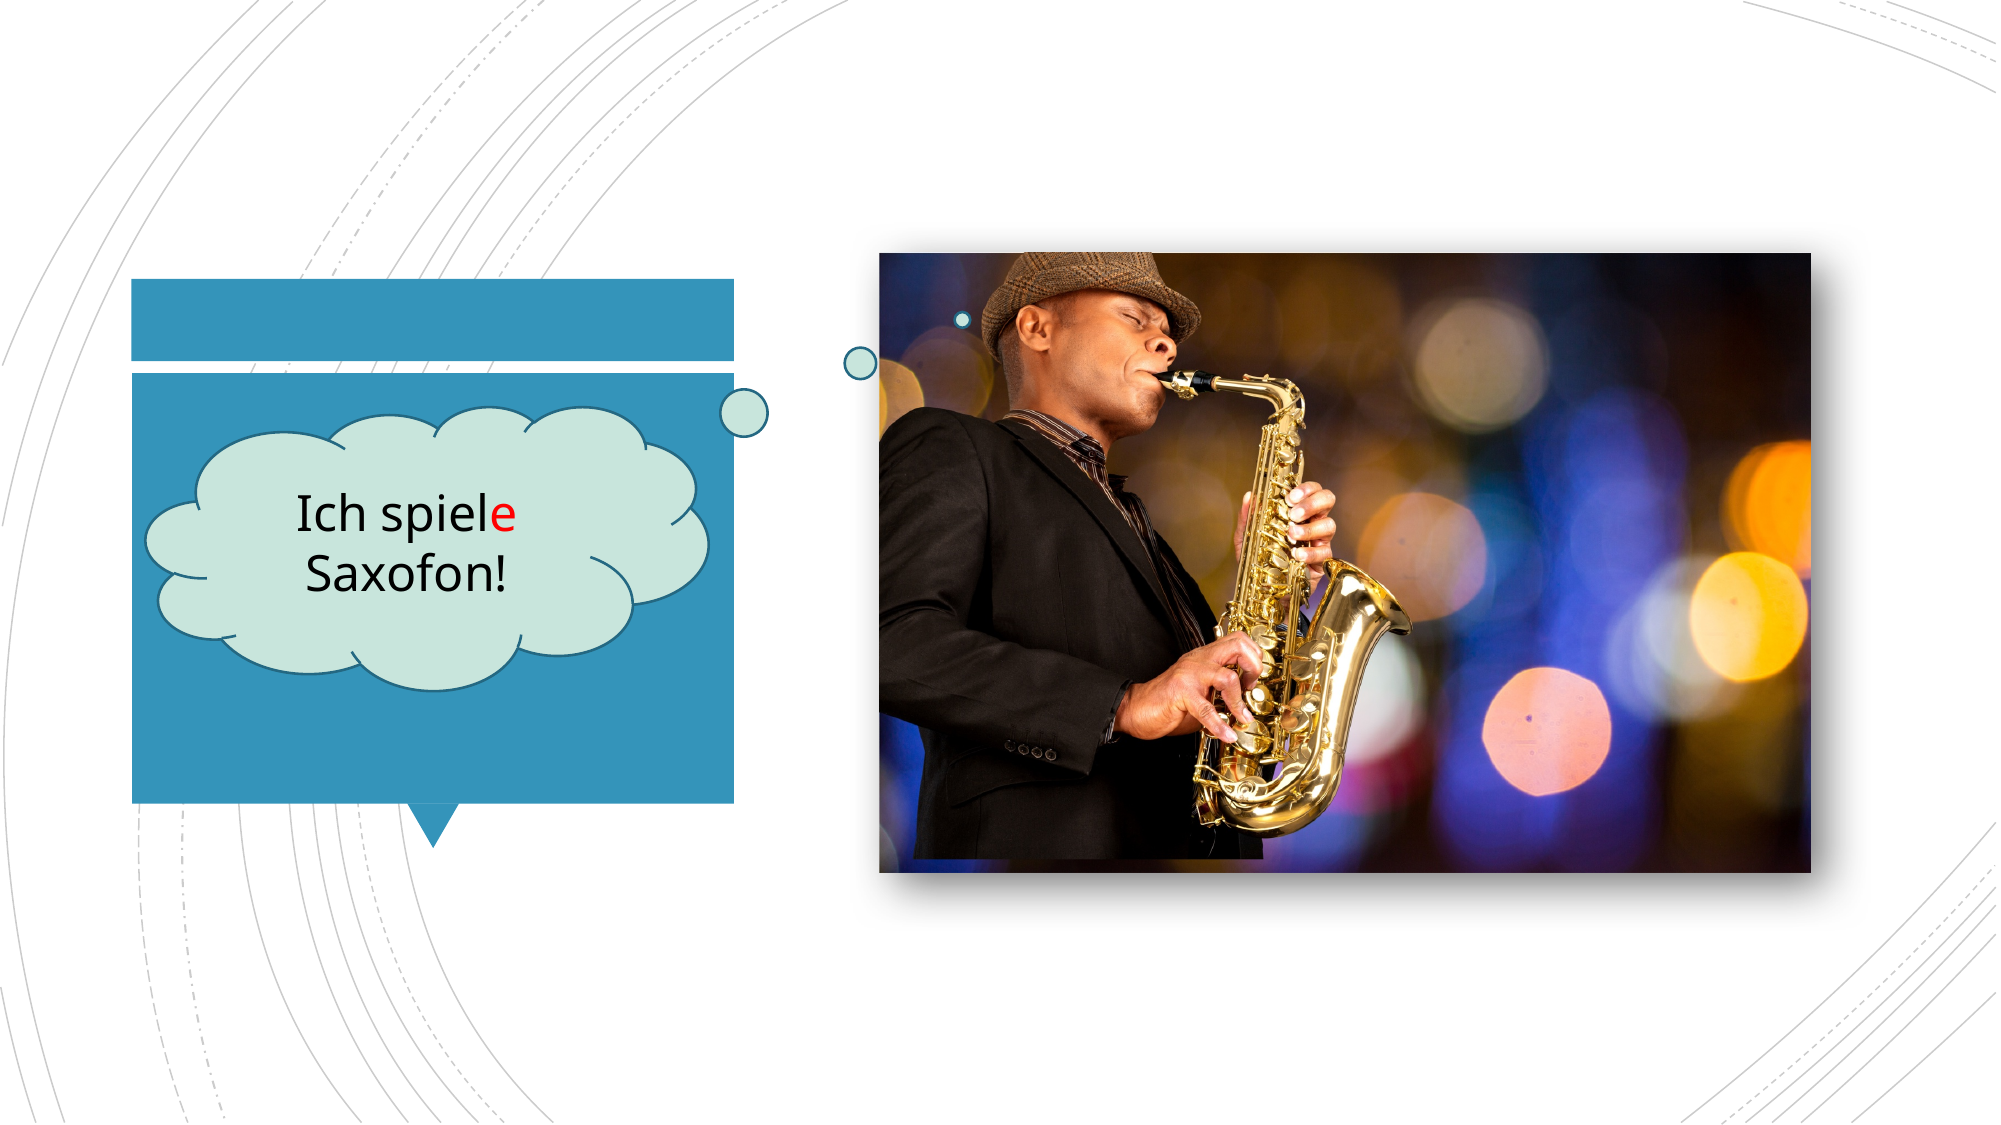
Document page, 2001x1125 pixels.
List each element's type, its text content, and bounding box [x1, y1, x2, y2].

text_box Ich spiele Saxofon! [843, 346, 878, 381]
picture [879, 251, 1811, 873]
text_box Ich spiele Saxofon! [143, 405, 711, 693]
text_box Ich spiele Saxofon! [718, 388, 769, 439]
